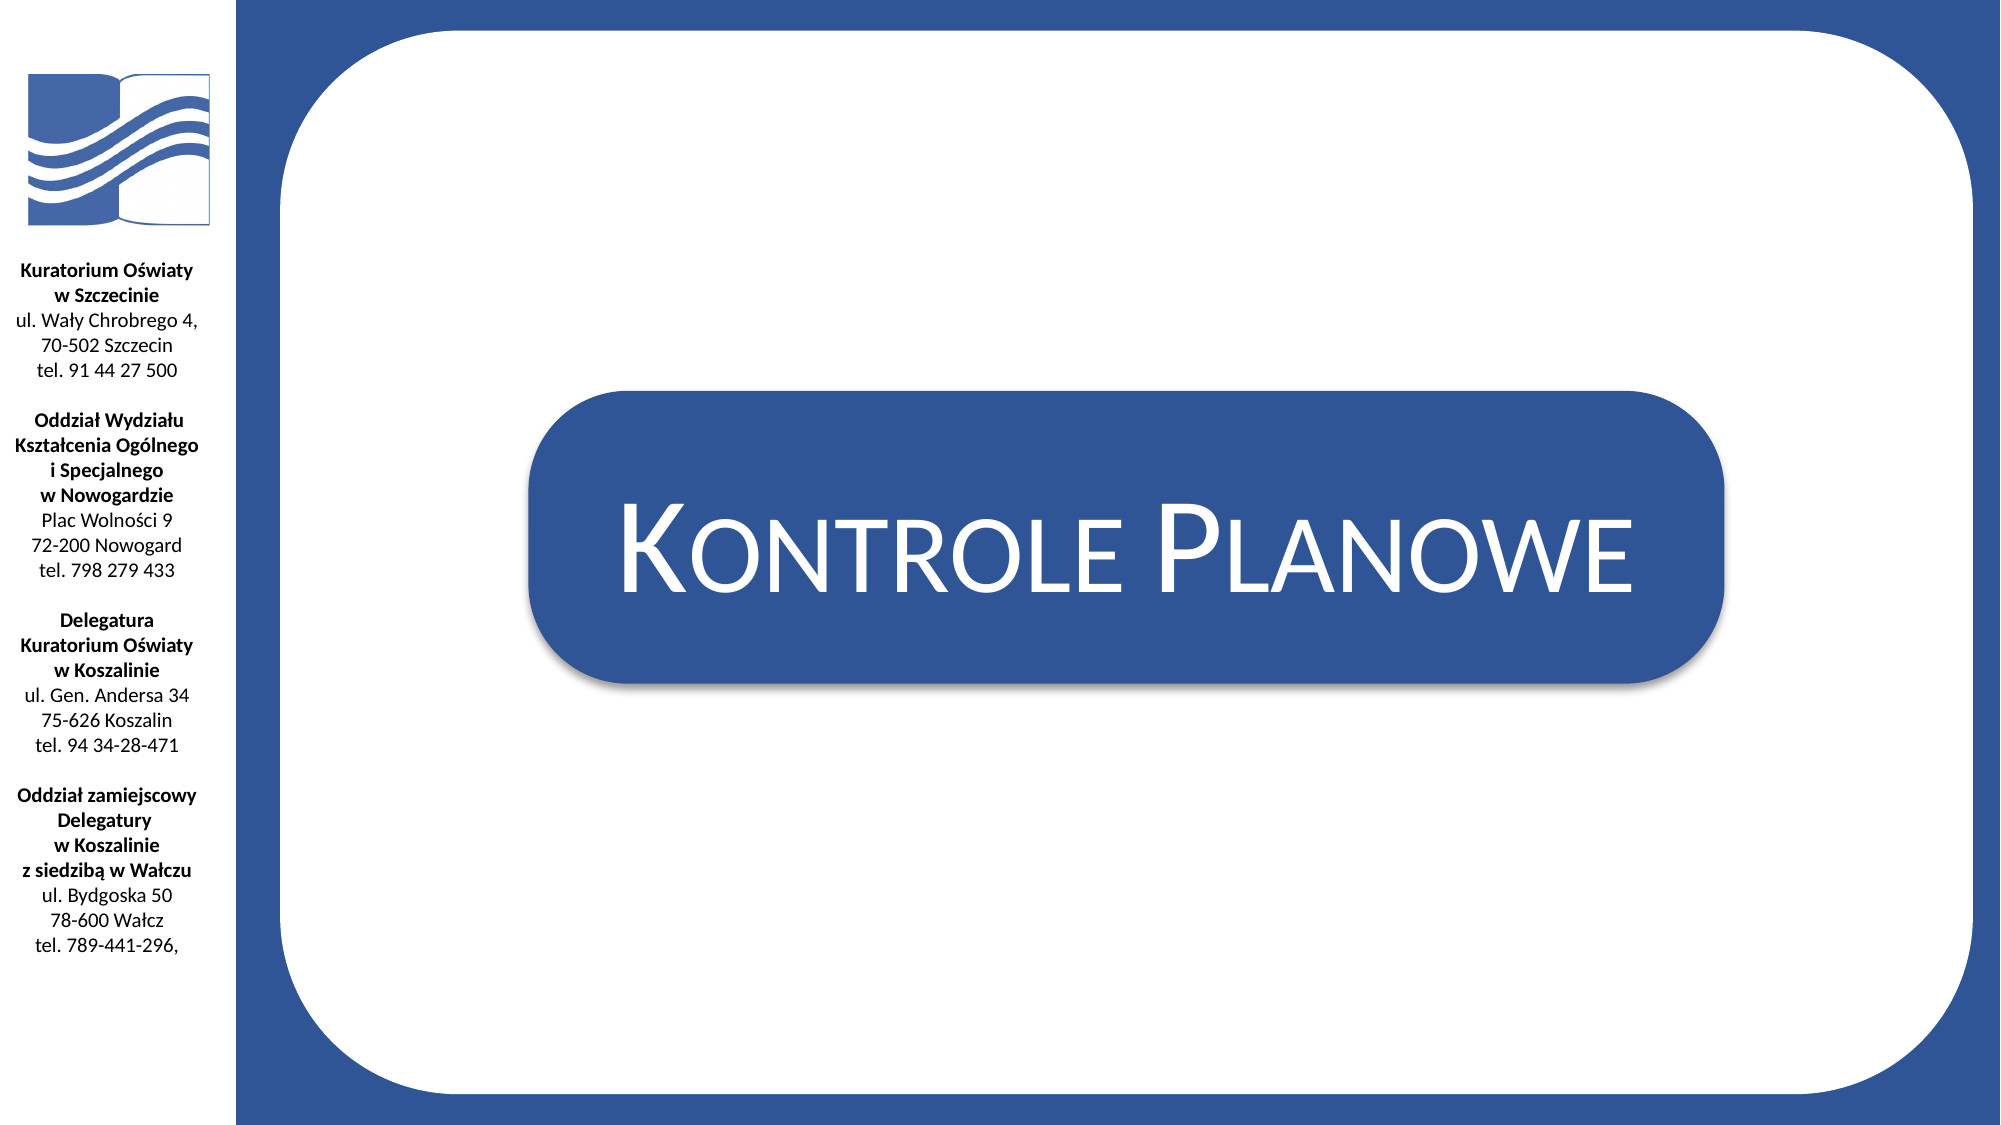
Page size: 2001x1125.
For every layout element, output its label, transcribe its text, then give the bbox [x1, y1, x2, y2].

slide_number 33 [1412, 1042, 1863, 1103]
text_box KONTROLE PLANOWE [528, 390, 1725, 684]
picture [28, 73, 210, 228]
text_box [236, 0, 2000, 1125]
text_box [280, 30, 1973, 1095]
text_box Kuratorium Oświaty w Szczecinie ul. Wały Chrobrego 4, 70-502 Szczecin tel. 91 44 27 500 Oddział Wydziału Kształcenia Ogólnego i Specjalnego w Nowogardzie Plac Wolności 9 72-200 Nowogard tel. 798 279 433 Delegatura Kuratorium Oświaty w Koszalinie ul. Gen. Andersa 34 75-626 Koszalin tel. 94 34-28-471 Oddział zamiejscowy Delegatury w Koszalinie z siedzibą w Wałczu ul. Bydgoska 50 78-600 Wałcz tel. 789-441-296, [0, 249, 215, 964]
text_box [0, 0, 236, 1125]
